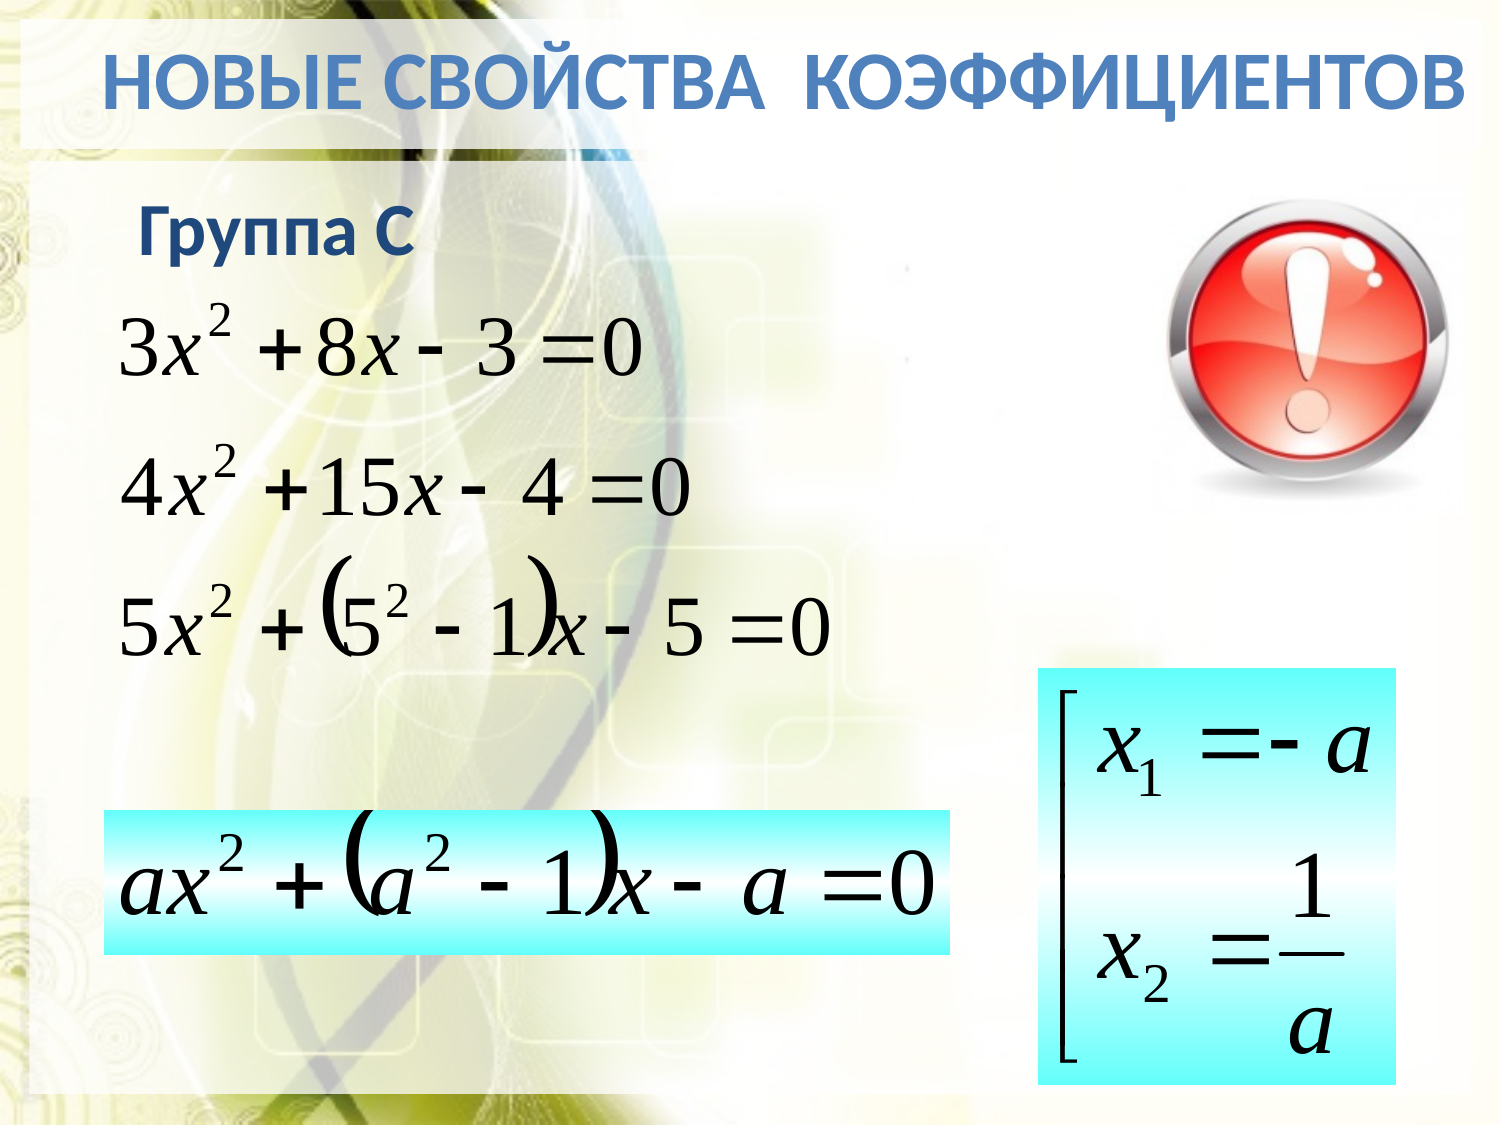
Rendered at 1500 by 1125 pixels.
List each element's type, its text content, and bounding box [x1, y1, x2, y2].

text_box Группа С [41, 173, 454, 271]
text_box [1037, 668, 1396, 1086]
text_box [107, 278, 849, 695]
picture [0, 0, 1500, 1125]
text_box Новые свойства коэффициентов [20, 19, 1483, 149]
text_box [103, 810, 950, 955]
text_box [27, 159, 1473, 1096]
